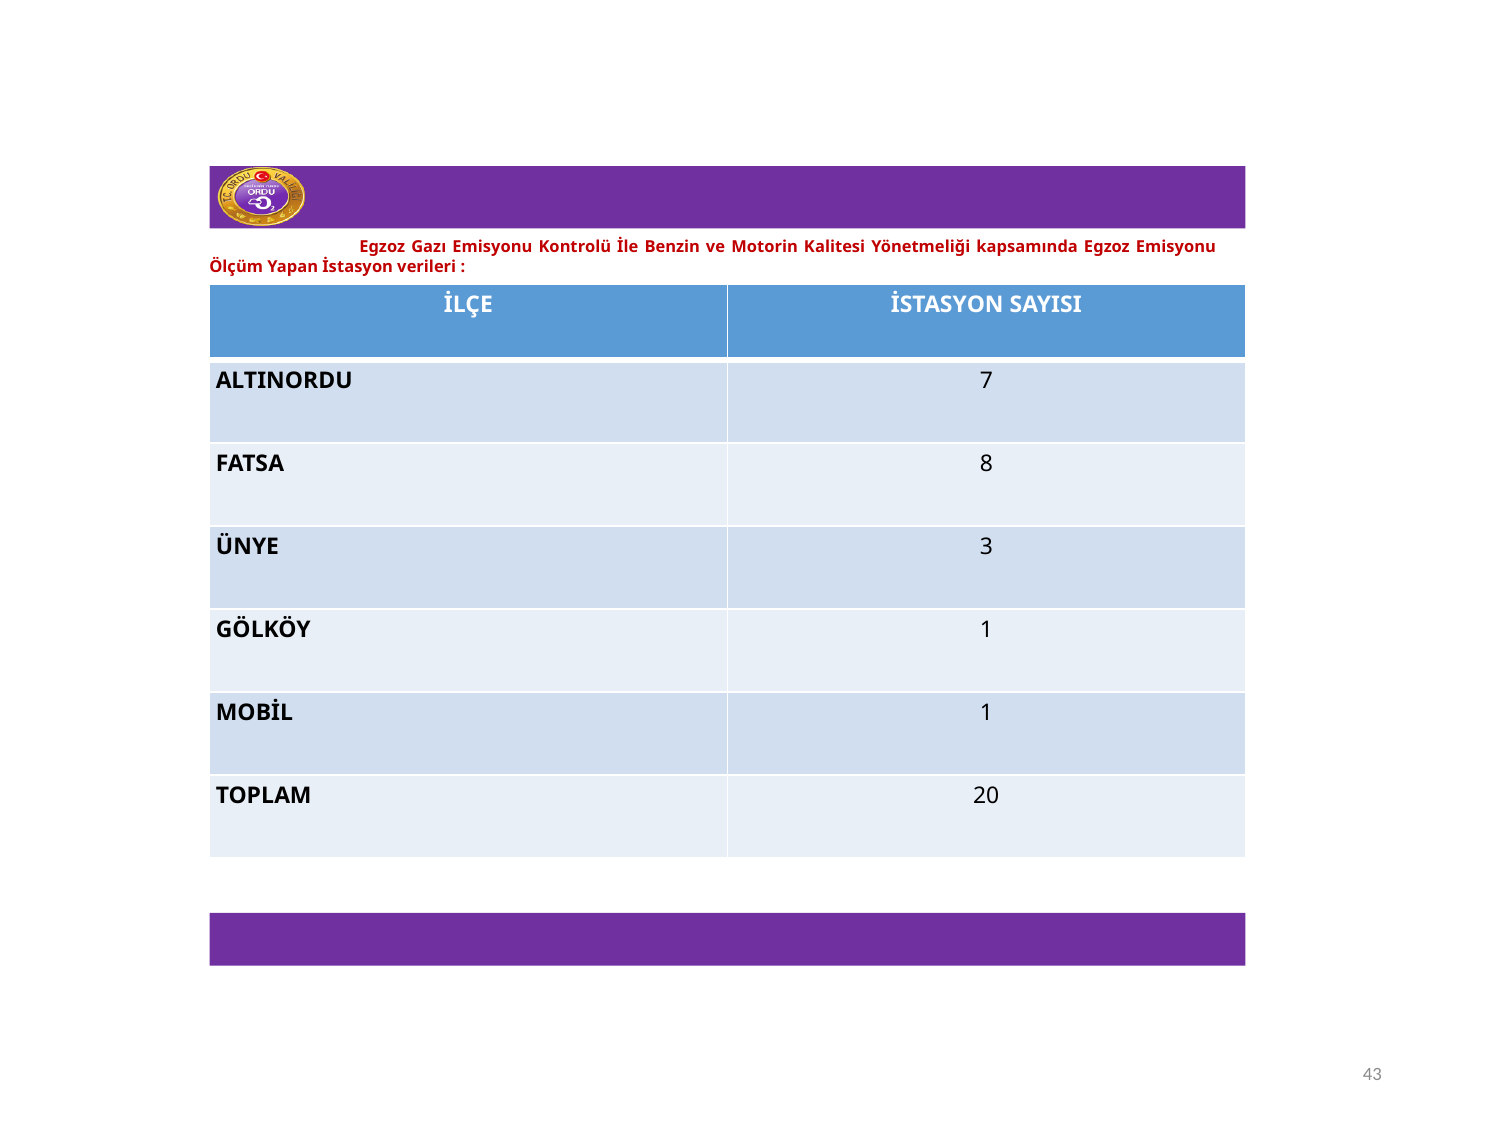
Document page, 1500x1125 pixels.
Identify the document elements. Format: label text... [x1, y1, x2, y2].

table_cell ÜNYE [210, 527, 727, 608]
table_cell 1 [728, 610, 1245, 691]
table_cell 7 [728, 363, 1245, 442]
slide_number 43 [1059, 1042, 1397, 1103]
text_box [209, 912, 1246, 966]
table_cell FATSA [210, 444, 727, 525]
table_cell ALTINORDU [210, 363, 727, 442]
table_cell 3 [728, 527, 1245, 608]
table_cell TOPLAM [210, 776, 727, 857]
text_box Egzoz Gazı Emisyonu Kontrolü İle Benzin ve Motorin Kalitesi Yönetmeliği kapsamında Egzoz Emisyonu Ölçüm Yapan İstasyon verileri : [194, 228, 1231, 303]
table_cell MOBİL [210, 693, 727, 774]
table_cell 20 [728, 776, 1245, 857]
table_header İLÇE [210, 285, 727, 357]
table_header İSTASYON SAYISI [728, 285, 1245, 357]
table_cell GÖLKÖY [210, 610, 727, 691]
table_cell 8 [728, 444, 1245, 525]
table_cell 1 [728, 693, 1245, 774]
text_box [209, 166, 1246, 229]
